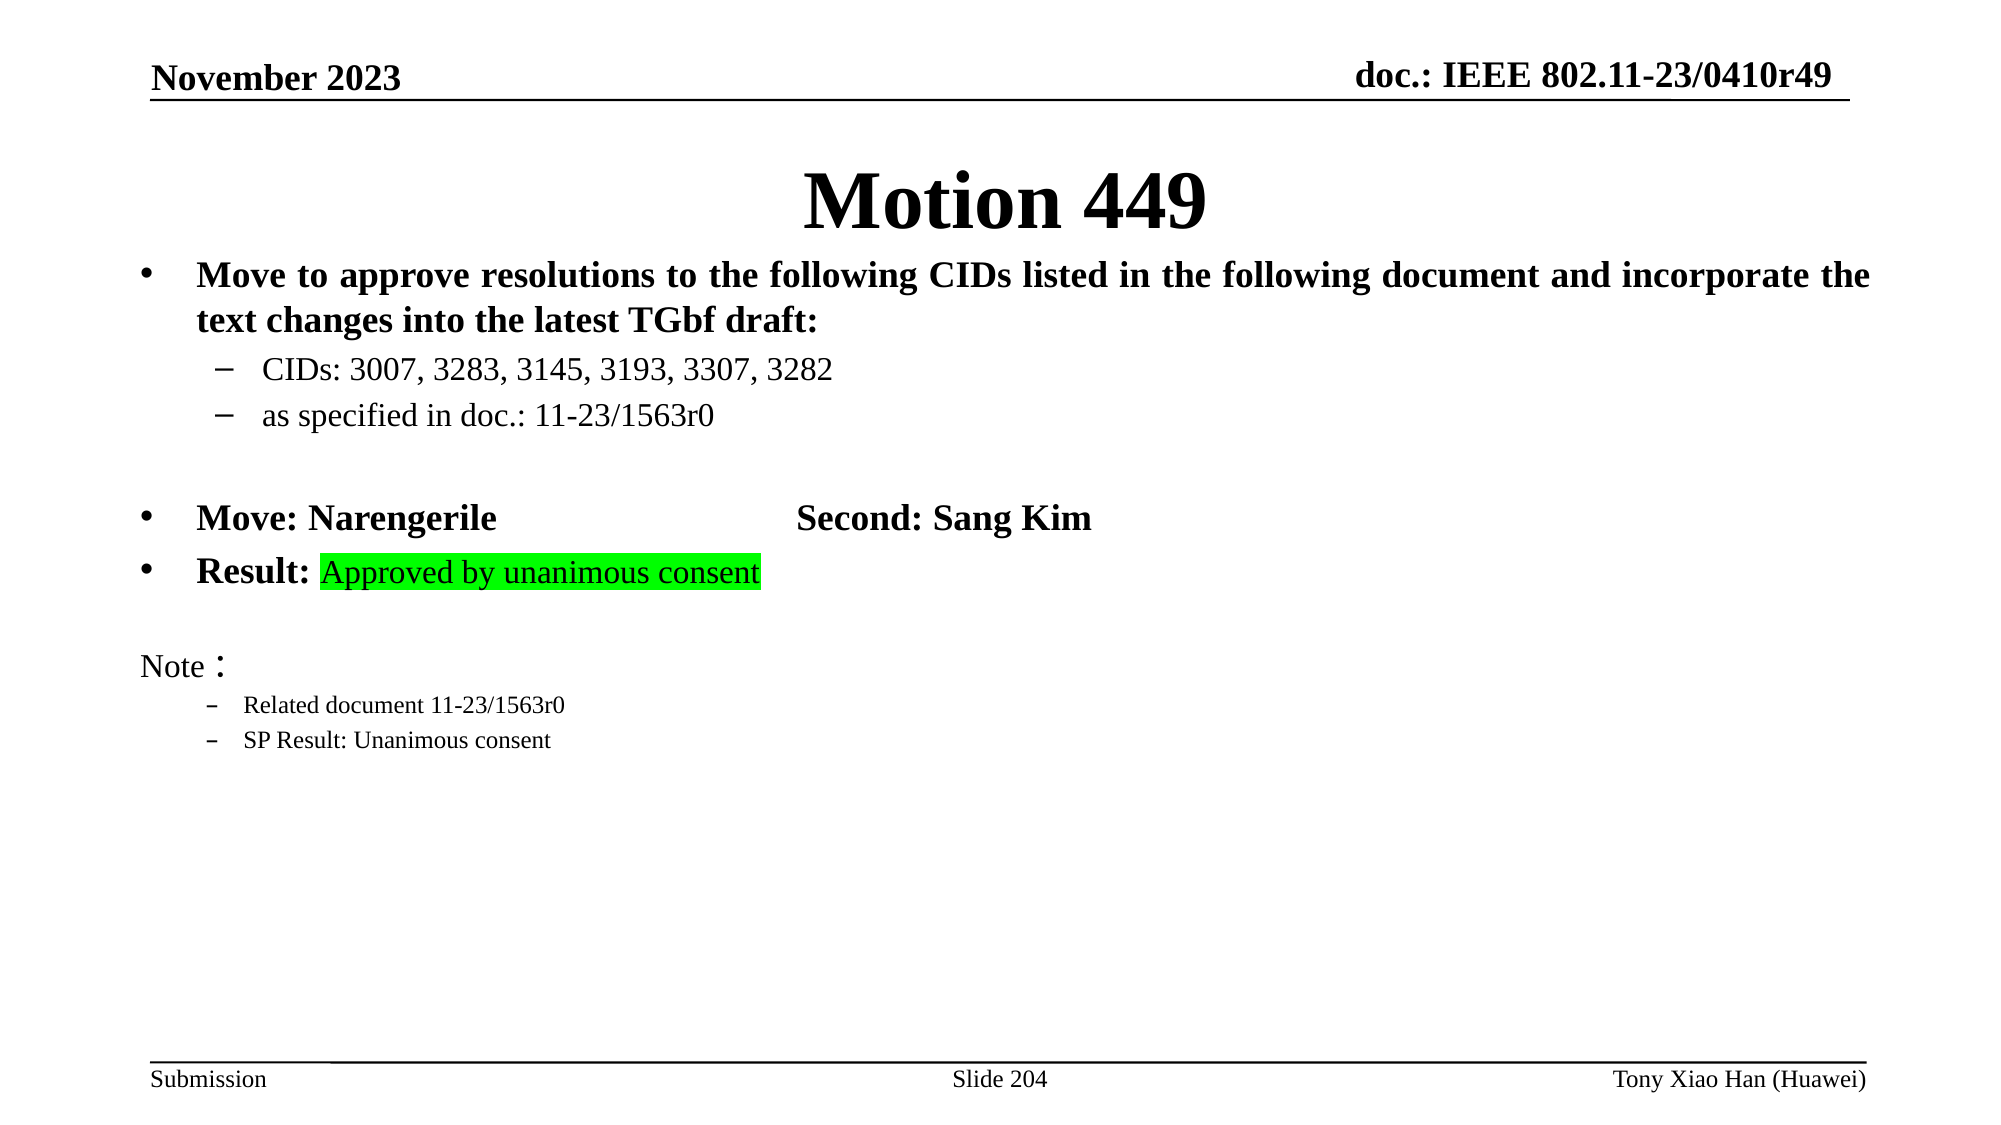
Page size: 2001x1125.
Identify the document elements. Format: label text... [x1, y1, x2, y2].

text_box Move to approve resolutions to the following CIDs listed in the following document and incorporate the text changes into the latest TGbf draft: CIDs: 3007, 3283, 3145, 3193, 3307, 3282 as specified in doc.: 11-23/1563r0 Move: Narengerile Second: Sang Kim Result: Approved by unanimous consent Note： Related document 11-23/1563r0 SP Result: Unanimous consent [125, 212, 1888, 988]
text_box Motion 449 [368, 137, 1644, 212]
